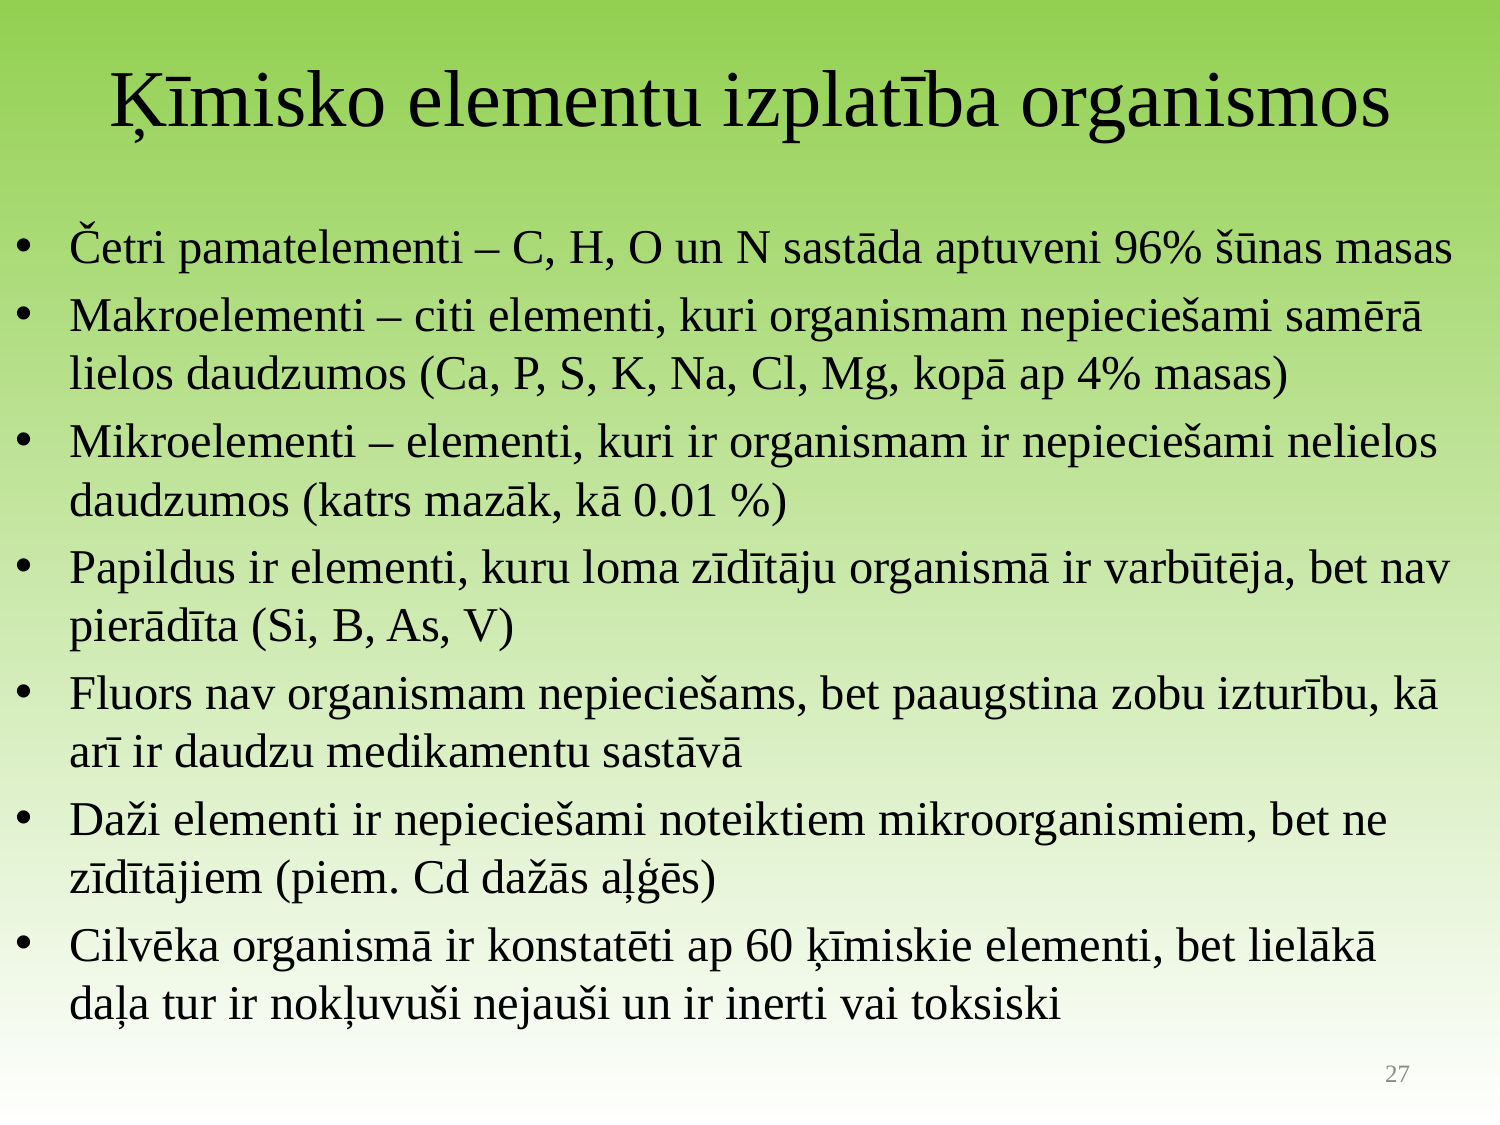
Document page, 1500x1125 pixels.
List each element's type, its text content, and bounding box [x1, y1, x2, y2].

slide_number 27 [1074, 1042, 1425, 1103]
list Četri pamatelementi – C, H, O un N sastāda aptuveni 96% šūnas masas Makroelementi – citi elementi, kuri organismam nepieciešami samērā lielos daudzumos (Ca, P, S, K, Na, Cl, Mg, kopā ap 4% masas) Mikroelementi – elementi, kuri ir organismam ir nepieciešami nelielos daudzumos (katrs mazāk, kā 0.01 %) Papildus ir elementi, kuru loma zīdītāju organismā ir varbūtēja, bet nav pierādīta (Si, B, As, V) Fluors nav organismam nepieciešams, bet paaugstina zobu izturību, kā arī ir daudzu medikamentu sastāvā Daži elementi ir nepieciešami noteiktiem mikroorganismiem, bet ne zīdītājiem (piem. Cd dažās aļģēs) Cilvēka organismā ir konstatēti ap 60 ķīmiskie elementi, bet lielākā daļa tur ir nokļuvuši nejauši un ir inerti vai toksiski [0, 208, 1483, 1083]
title Ķīmisko elementu izplatība organismos [76, 0, 1427, 188]
